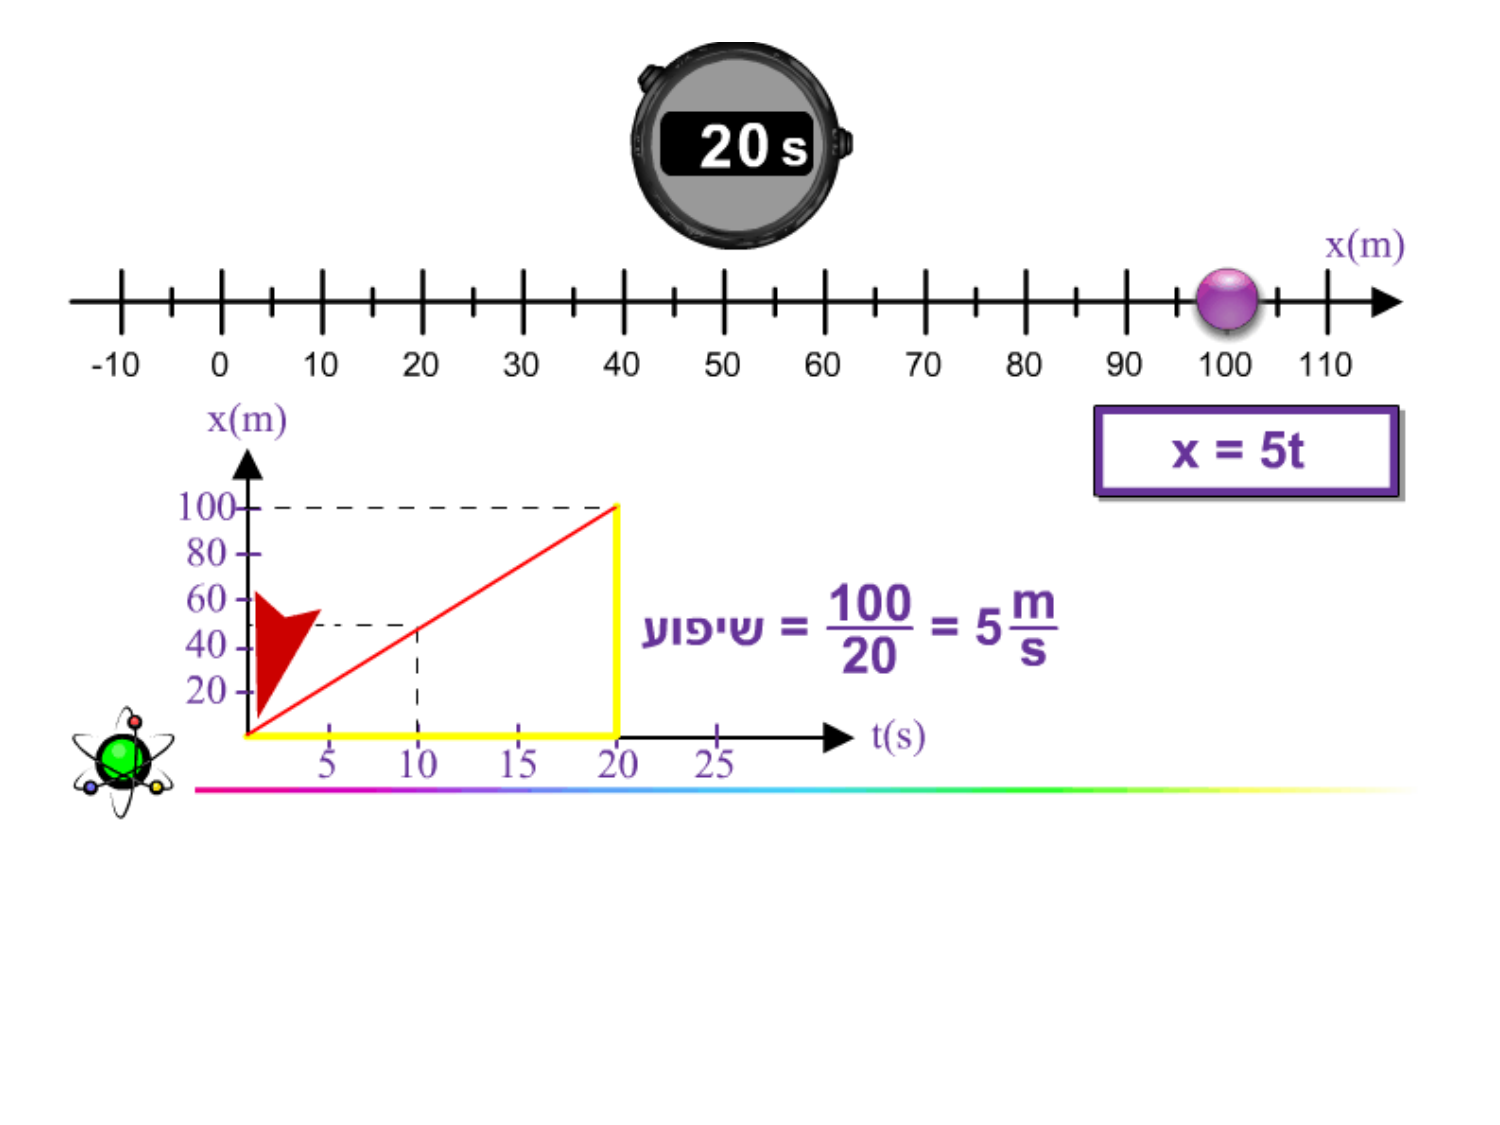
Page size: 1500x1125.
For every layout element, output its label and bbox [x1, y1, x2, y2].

picture [29, 42, 1453, 847]
